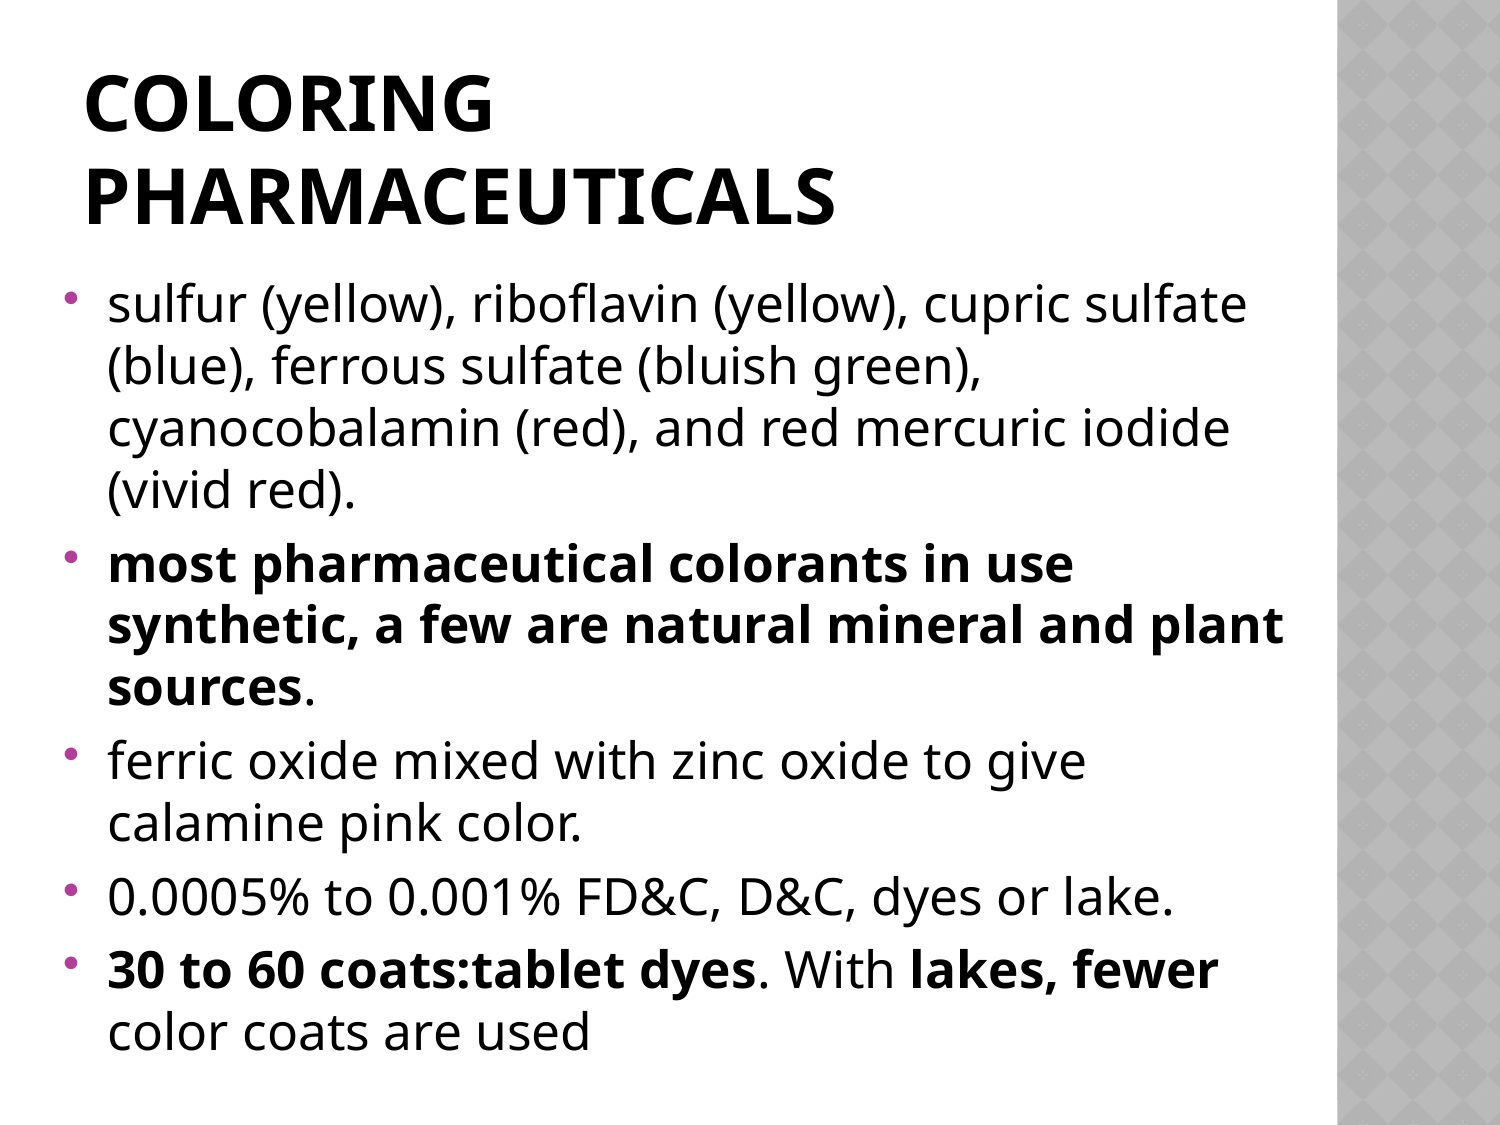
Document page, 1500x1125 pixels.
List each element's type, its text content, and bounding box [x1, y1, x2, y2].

title Coloring Pharmaceuticals [75, 52, 1263, 240]
list sulfur (yellow), riboflavin (yellow), cupric sulfate (blue), ferrous sulfate (bluish green), cyanocobalamin (red), and red mercuric iodide (vivid red). most pharmaceutical colorants in use synthetic, a few are natural mineral and plant sources. ferric oxide mixed with zinc oxide to give calamine pink color. 0.0005% to 0.001% FD&C, D&C, dyes or lake. 30 to 60 coats:tablet dyes. With lakes, fewer color coats are used [50, 264, 1313, 1075]
